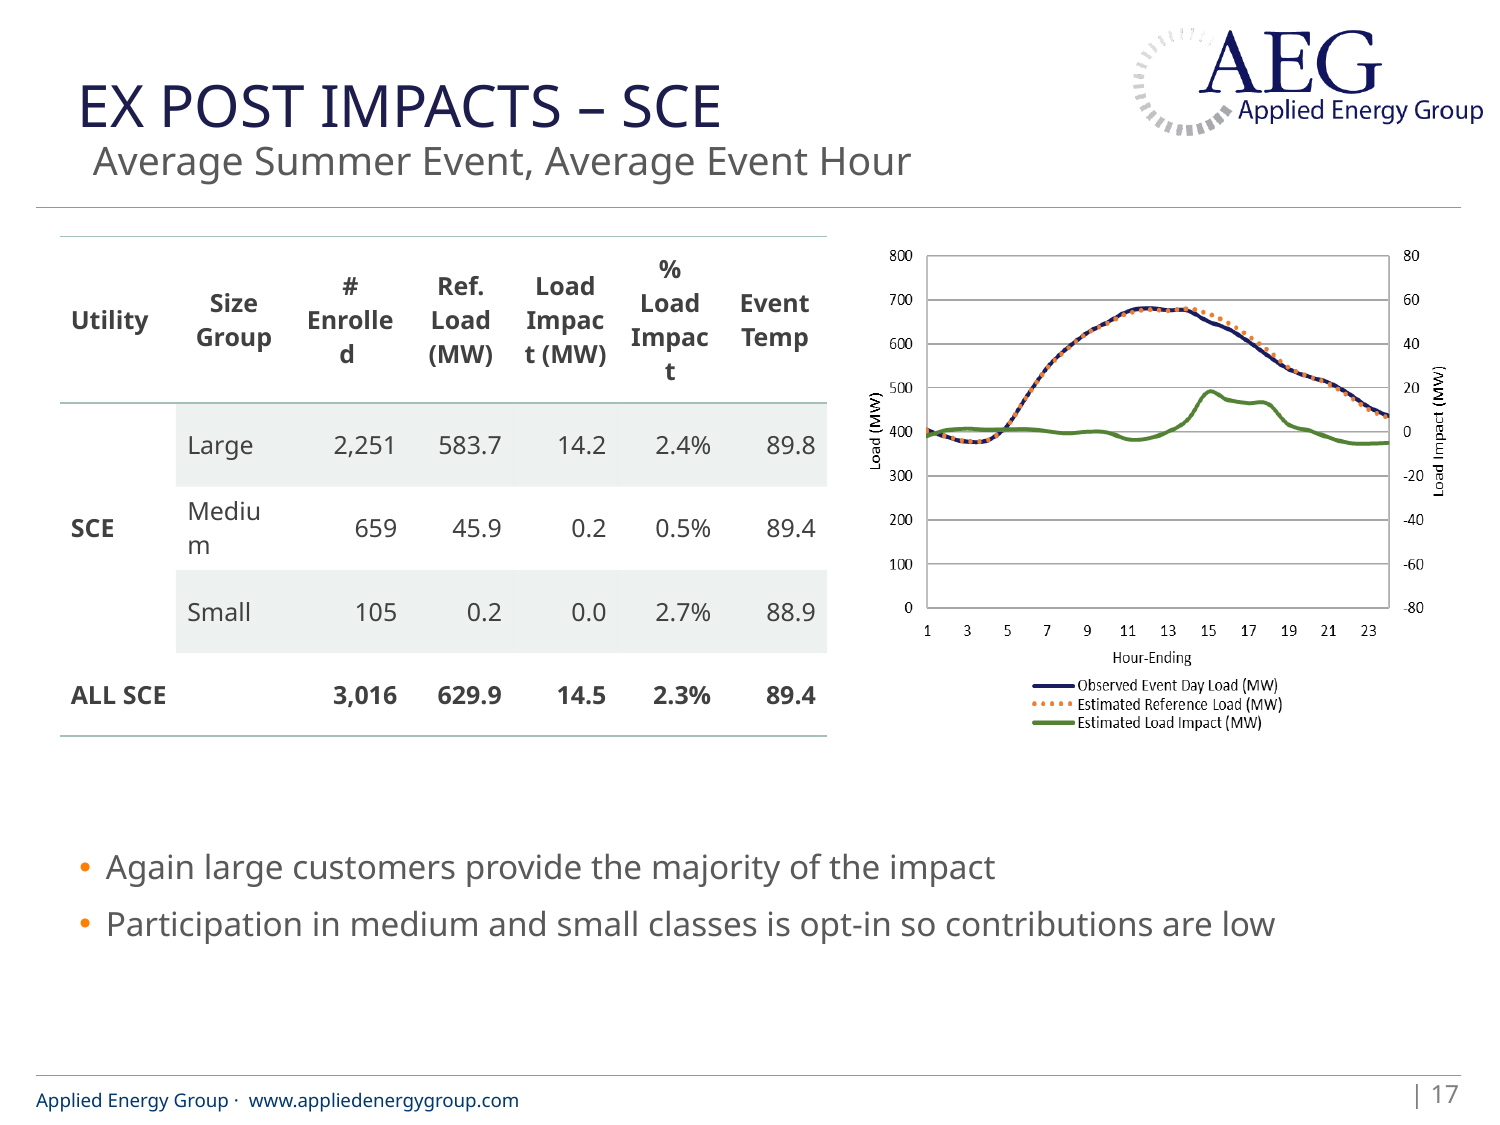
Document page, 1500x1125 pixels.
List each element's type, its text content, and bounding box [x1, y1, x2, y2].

table_cell 0.2 [409, 570, 513, 653]
table_cell 88.9 [722, 570, 827, 653]
table_cell 14.5 [513, 653, 618, 735]
table_header Ref. Load (MW) [409, 237, 513, 402]
table_cell 89.4 [722, 653, 827, 735]
table_header Event Temp [722, 237, 827, 402]
table_cell 105 [292, 570, 409, 653]
table_header Utility [60, 237, 176, 402]
table_cell 2.4% [618, 404, 722, 487]
table_cell 2,251 [292, 404, 409, 487]
table_cell 14.2 [513, 404, 618, 487]
list Average Summer Event, Average Event Hour [77, 129, 1425, 192]
table_cell 2.3% [618, 653, 722, 735]
table_cell SCE [60, 404, 176, 653]
table_cell Medium [176, 487, 292, 570]
table_cell 0.5% [618, 487, 722, 570]
table_cell Small [176, 570, 292, 653]
table_cell 629.9 [409, 653, 513, 735]
table_cell 3,016 [292, 653, 409, 735]
table_cell 45.9 [409, 487, 513, 570]
table_cell 0.2 [513, 487, 618, 570]
table_cell ALL SCE [60, 653, 292, 735]
picture [852, 236, 1466, 736]
table_cell 89.8 [722, 404, 827, 487]
table_cell 2.7% [618, 570, 722, 653]
table_header Load Impact (MW) [513, 237, 618, 402]
picture [1133, 28, 1484, 136]
title Ex Post impacts – SCE [77, 68, 1105, 138]
table_cell 659 [292, 487, 409, 570]
table_header % Load Impact [618, 237, 722, 402]
table_header # Enrolled [292, 237, 409, 402]
table_cell 0.0 [513, 570, 618, 653]
table_cell 89.4 [722, 487, 827, 570]
table_header Size Group [176, 237, 292, 402]
table_cell 583.7 [409, 404, 513, 487]
list Again large customers provide the majority of the impact Participation in medium and small classes is opt-in so contributions are low [35, 835, 1425, 1041]
table_cell Large [176, 404, 292, 487]
